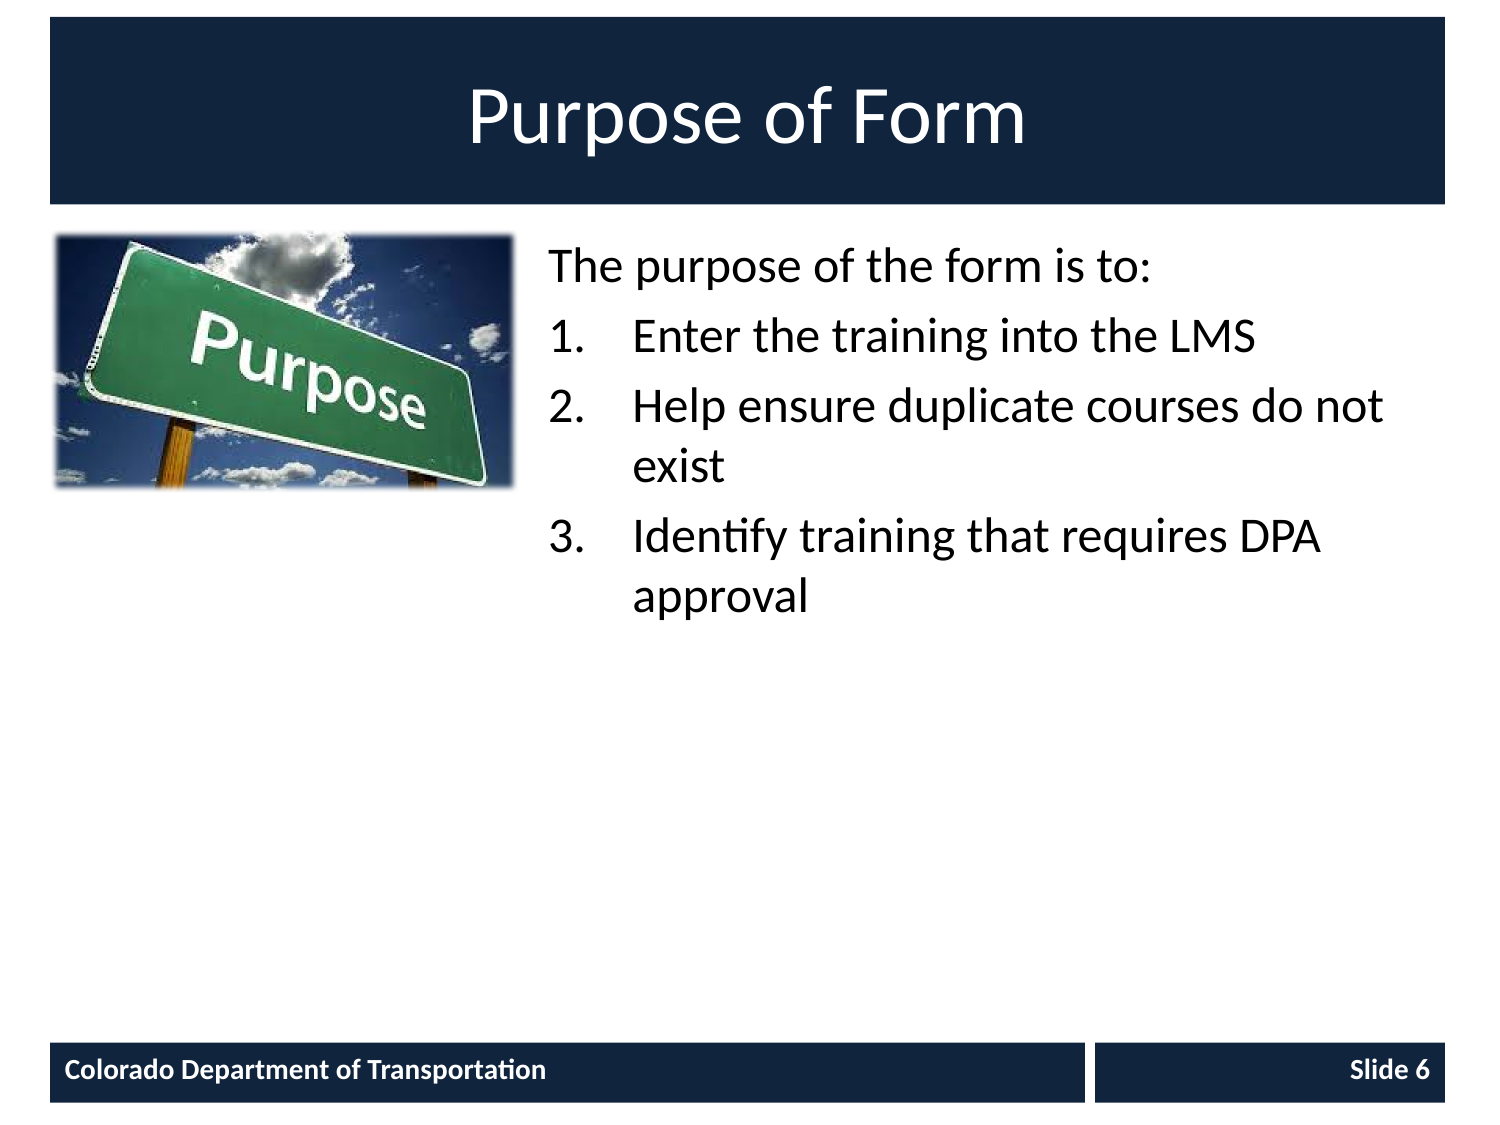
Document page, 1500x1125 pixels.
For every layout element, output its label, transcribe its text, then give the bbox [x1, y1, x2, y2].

footer Colorado Department of Transportation [50, 1042, 1085, 1103]
slide_number Slide 6 [1095, 1042, 1445, 1103]
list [49, 229, 519, 493]
title Purpose of Form [49, 16, 1446, 205]
list The purpose of the form is to: Enter the training into the LMS Help ensure duplicate courses do not exist Identify training that requires DPA approval [532, 224, 1446, 1036]
